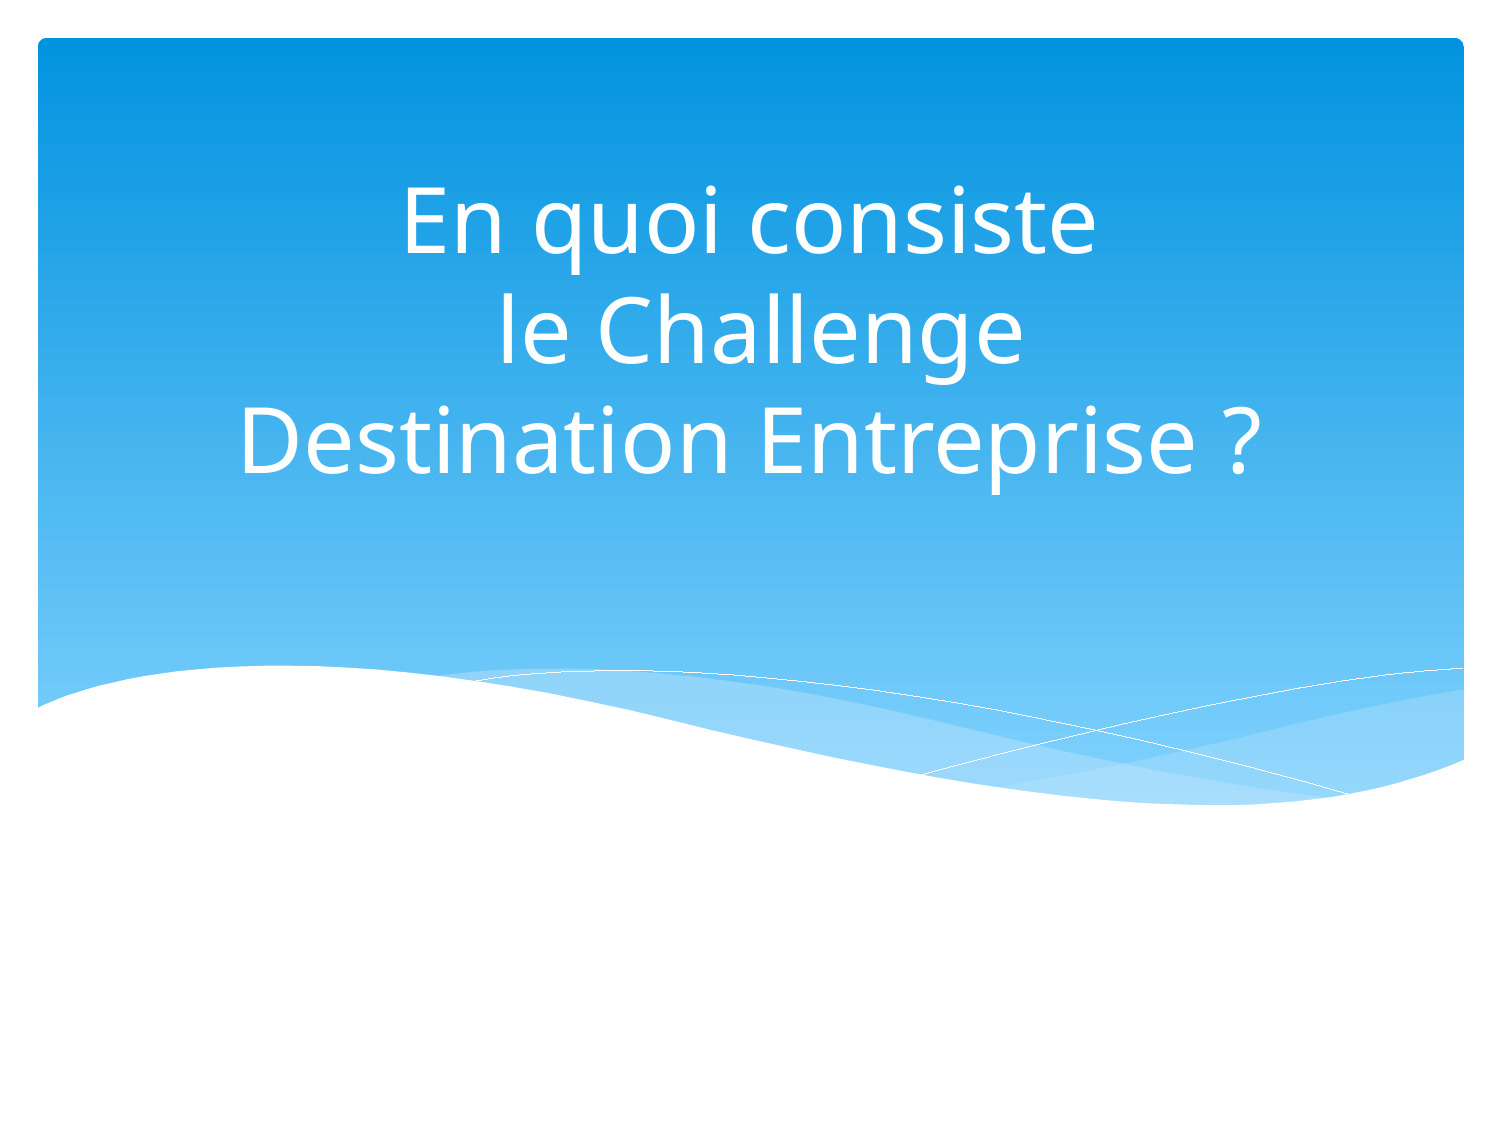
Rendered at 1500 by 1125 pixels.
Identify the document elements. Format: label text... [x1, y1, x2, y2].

title En quoi consiste le Challenge Destination Entreprise ? [106, 154, 1394, 592]
